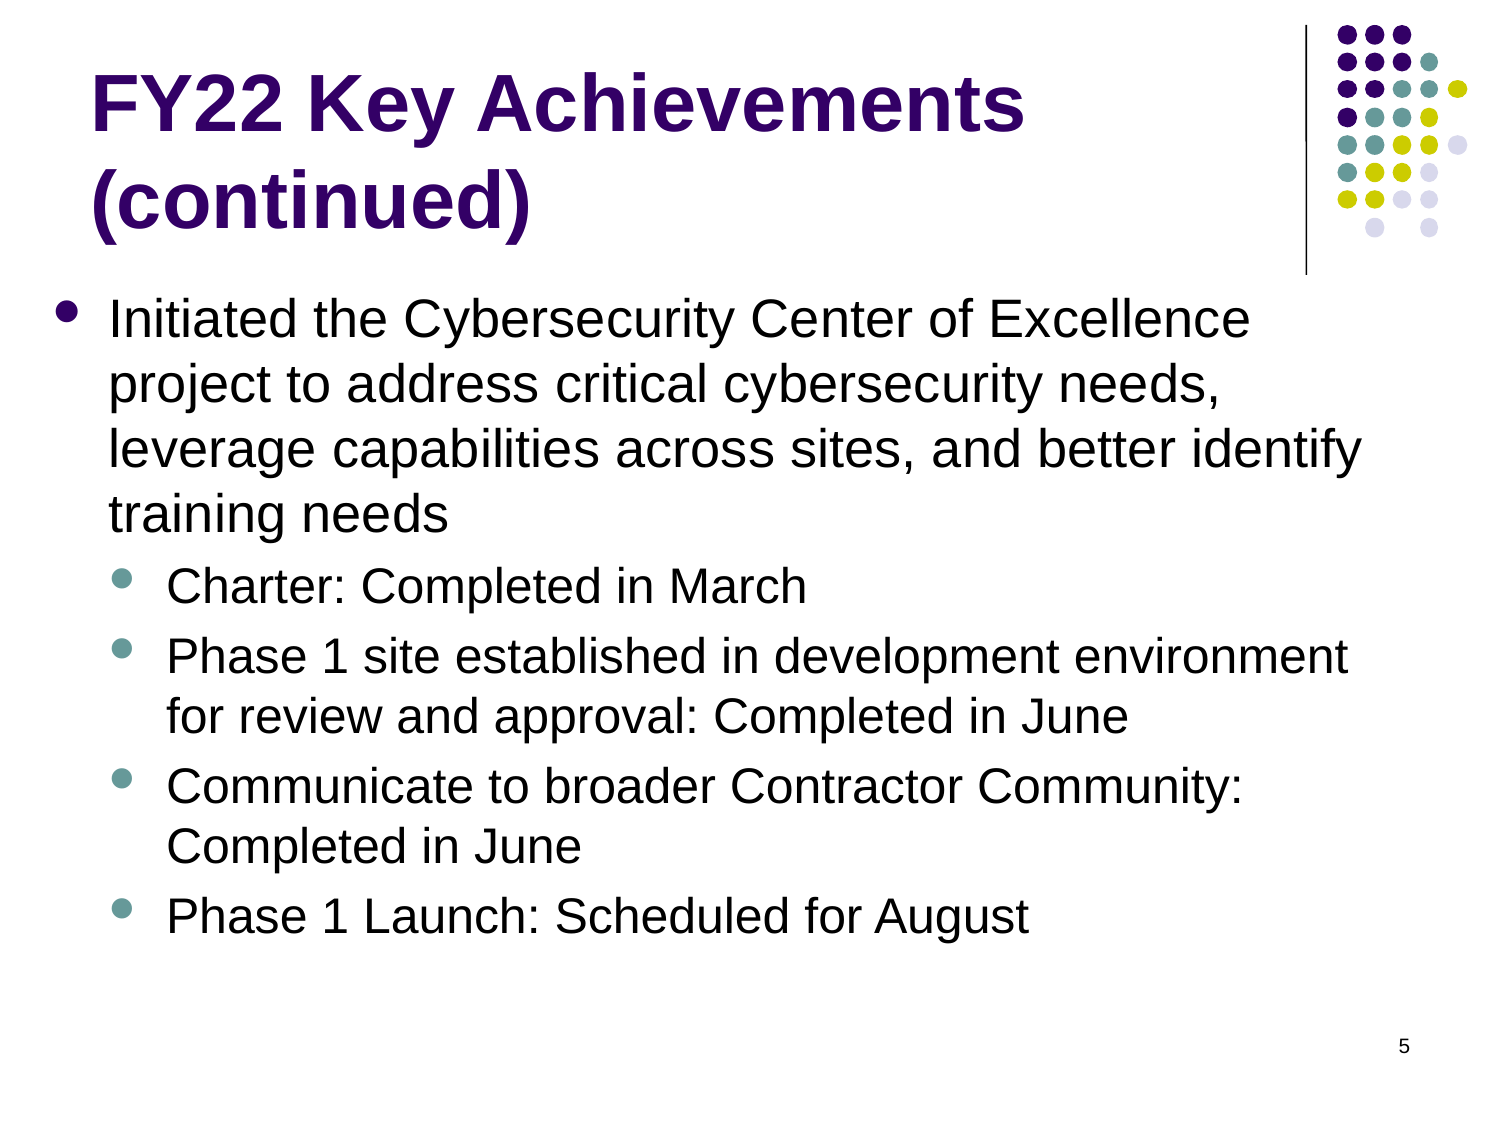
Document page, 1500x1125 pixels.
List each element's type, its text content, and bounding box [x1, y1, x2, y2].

slide_number 5 [1074, 1024, 1426, 1101]
title FY22 Key Achievements (continued) [75, 137, 1313, 350]
list Initiated the Cybersecurity Center of Excellence project to address critical cybersecurity needs, leverage capabilities across sites, and better identify training needs Charter: Completed in March Phase 1 site established in development environment for review and approval: Completed in June Communicate to broader Contractor Community: Completed in June Phase 1 Launch: Scheduled for August [37, 276, 1425, 1000]
